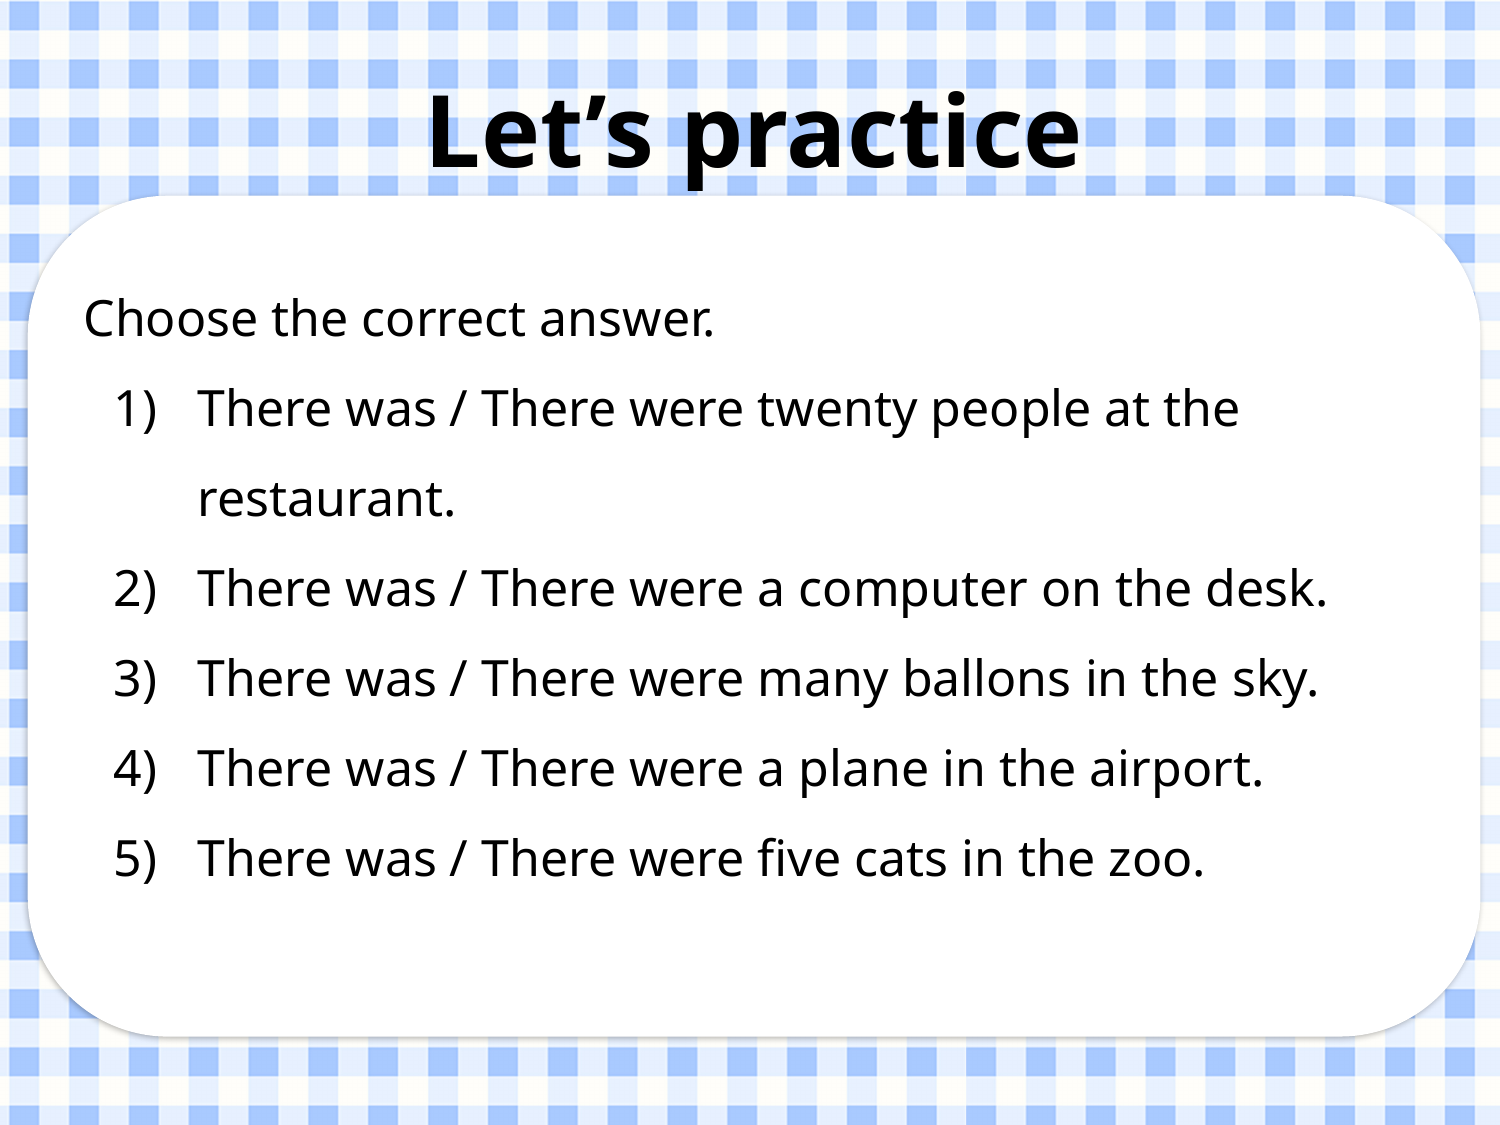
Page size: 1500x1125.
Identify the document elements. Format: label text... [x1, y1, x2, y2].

picture [0, 0, 1500, 1125]
title Let’s practice [27, 34, 1481, 222]
text_box Choose the correct answer. There was / There were twenty people at the restaurant. There was / There were a computer on the desk. There was / There were many ballons in the sky. There was / There were a plane in the airport. There was / There were five cats in the zoo. [26, 222, 1482, 1038]
